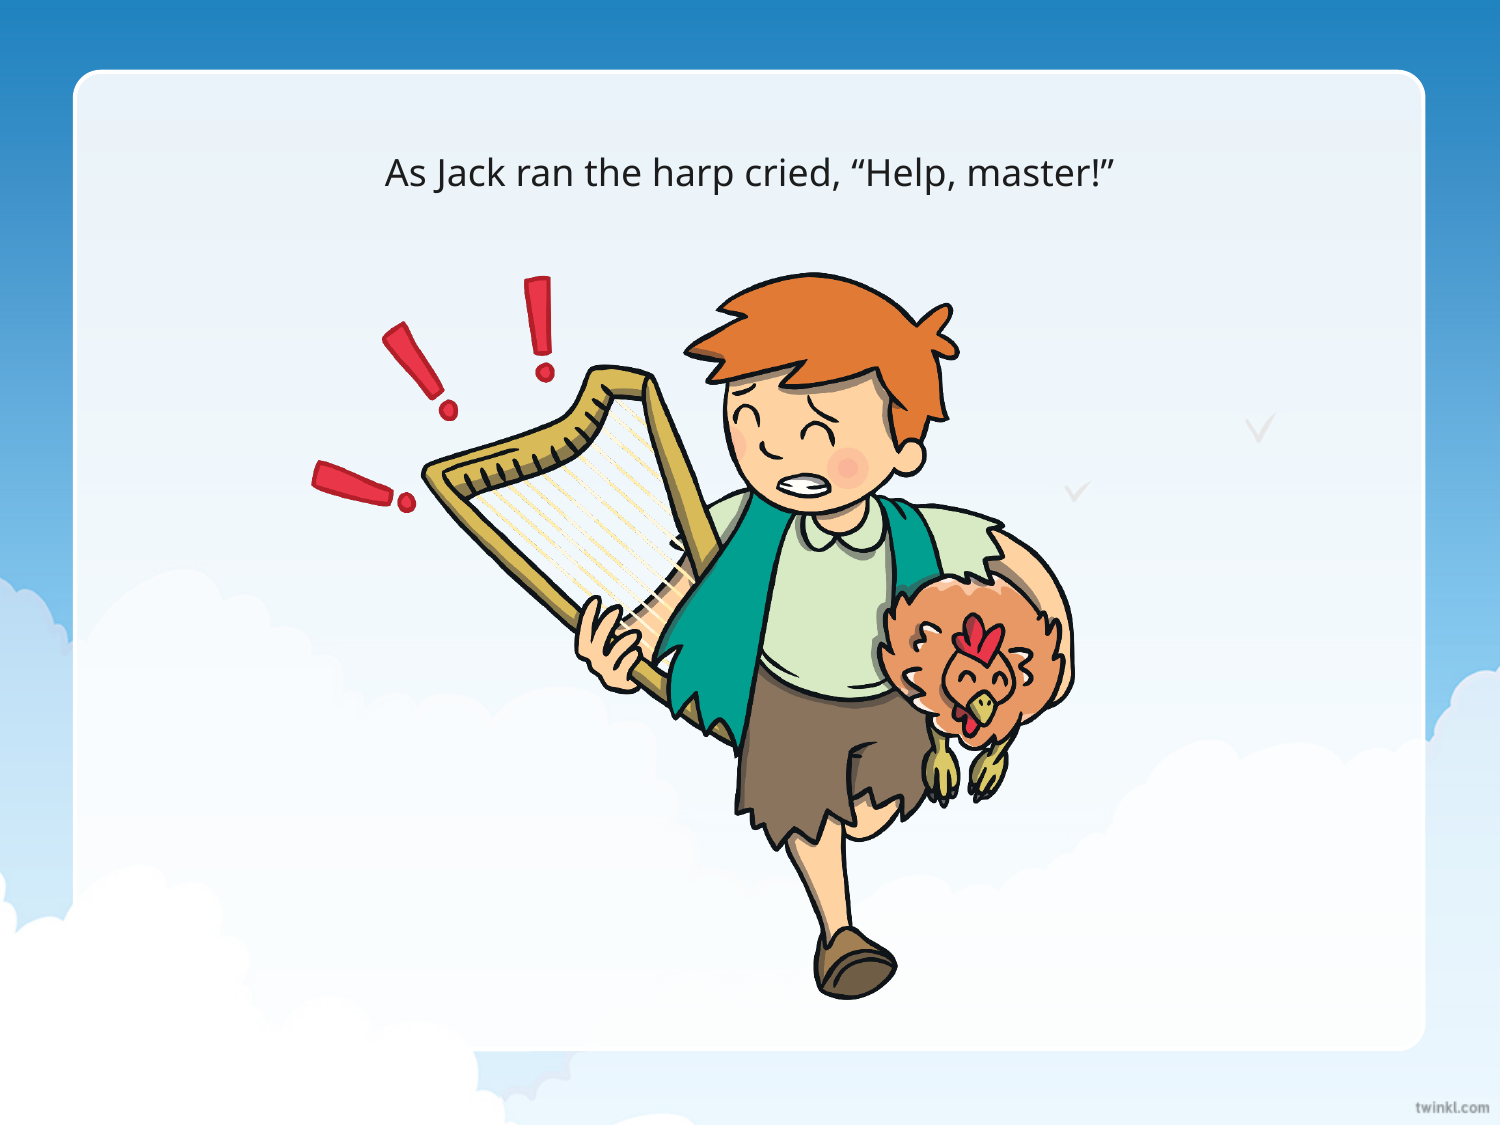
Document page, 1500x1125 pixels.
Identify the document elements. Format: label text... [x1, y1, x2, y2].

text_box As Jack ran the harp cried, “Help, master!” [123, 149, 1376, 195]
picture [0, 0, 1500, 1125]
